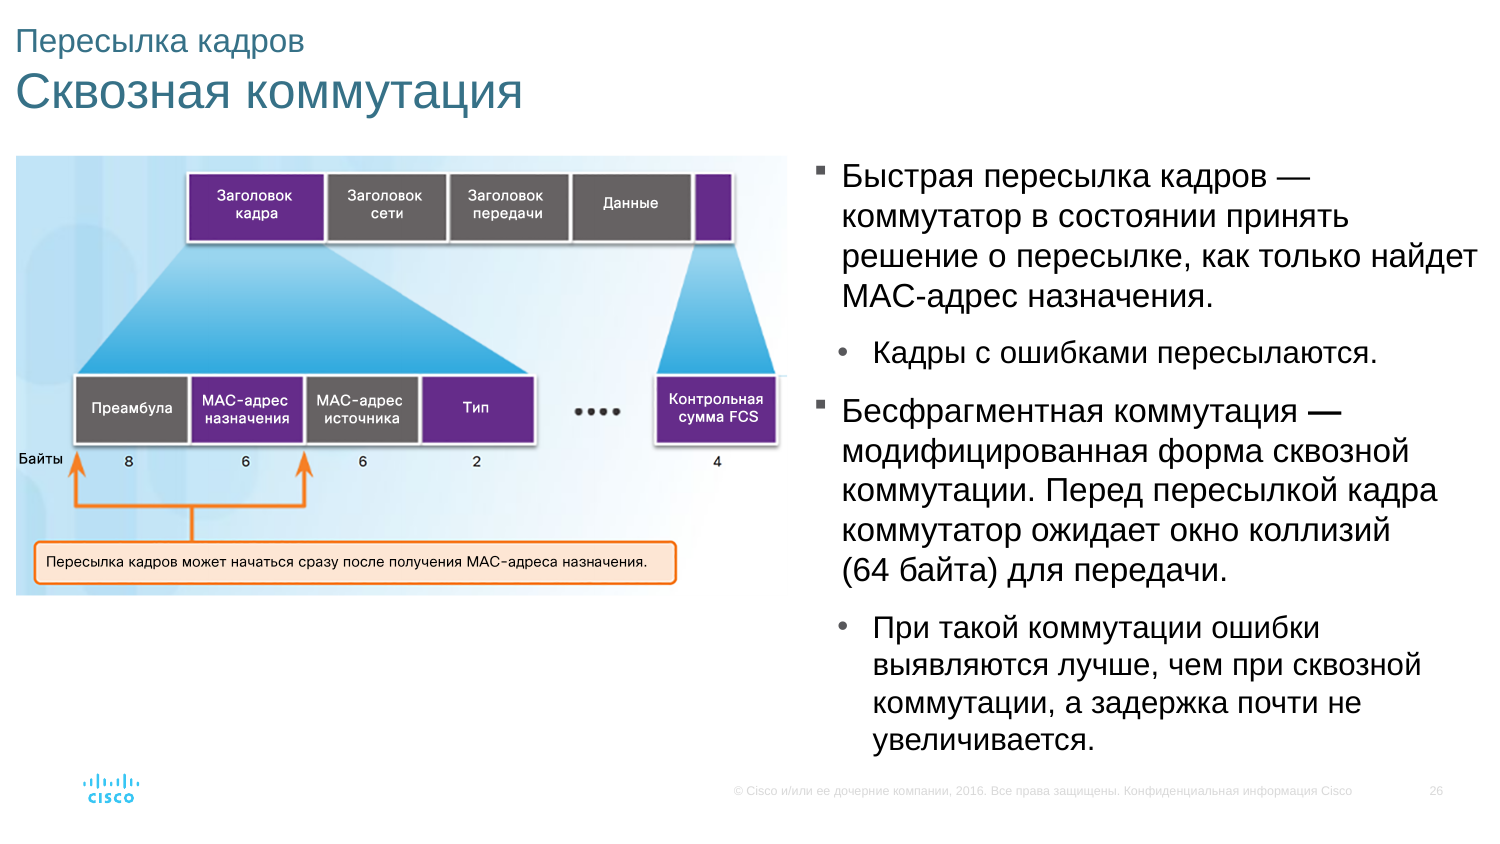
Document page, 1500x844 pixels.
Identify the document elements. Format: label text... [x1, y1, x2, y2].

picture [14, 155, 789, 597]
title Пересылка кадров Сквозная коммутация [0, 6, 1500, 131]
list Быстрая пересылка кадров — коммутатор в состоянии принять решение о пересылке, как только найдет MAC-адрес назначения. Кадры с ошибками пересылаются. Бесфрагментная коммутация — модифицированная форма сквозной коммутации. Перед пересылкой кадра коммутатор ожидает окно коллизий (64 байта) для передачи. При такой коммутации ошибки выявляются лучше, чем при сквозной коммутации, а задержка почти не увеличивается. [799, 146, 1500, 729]
